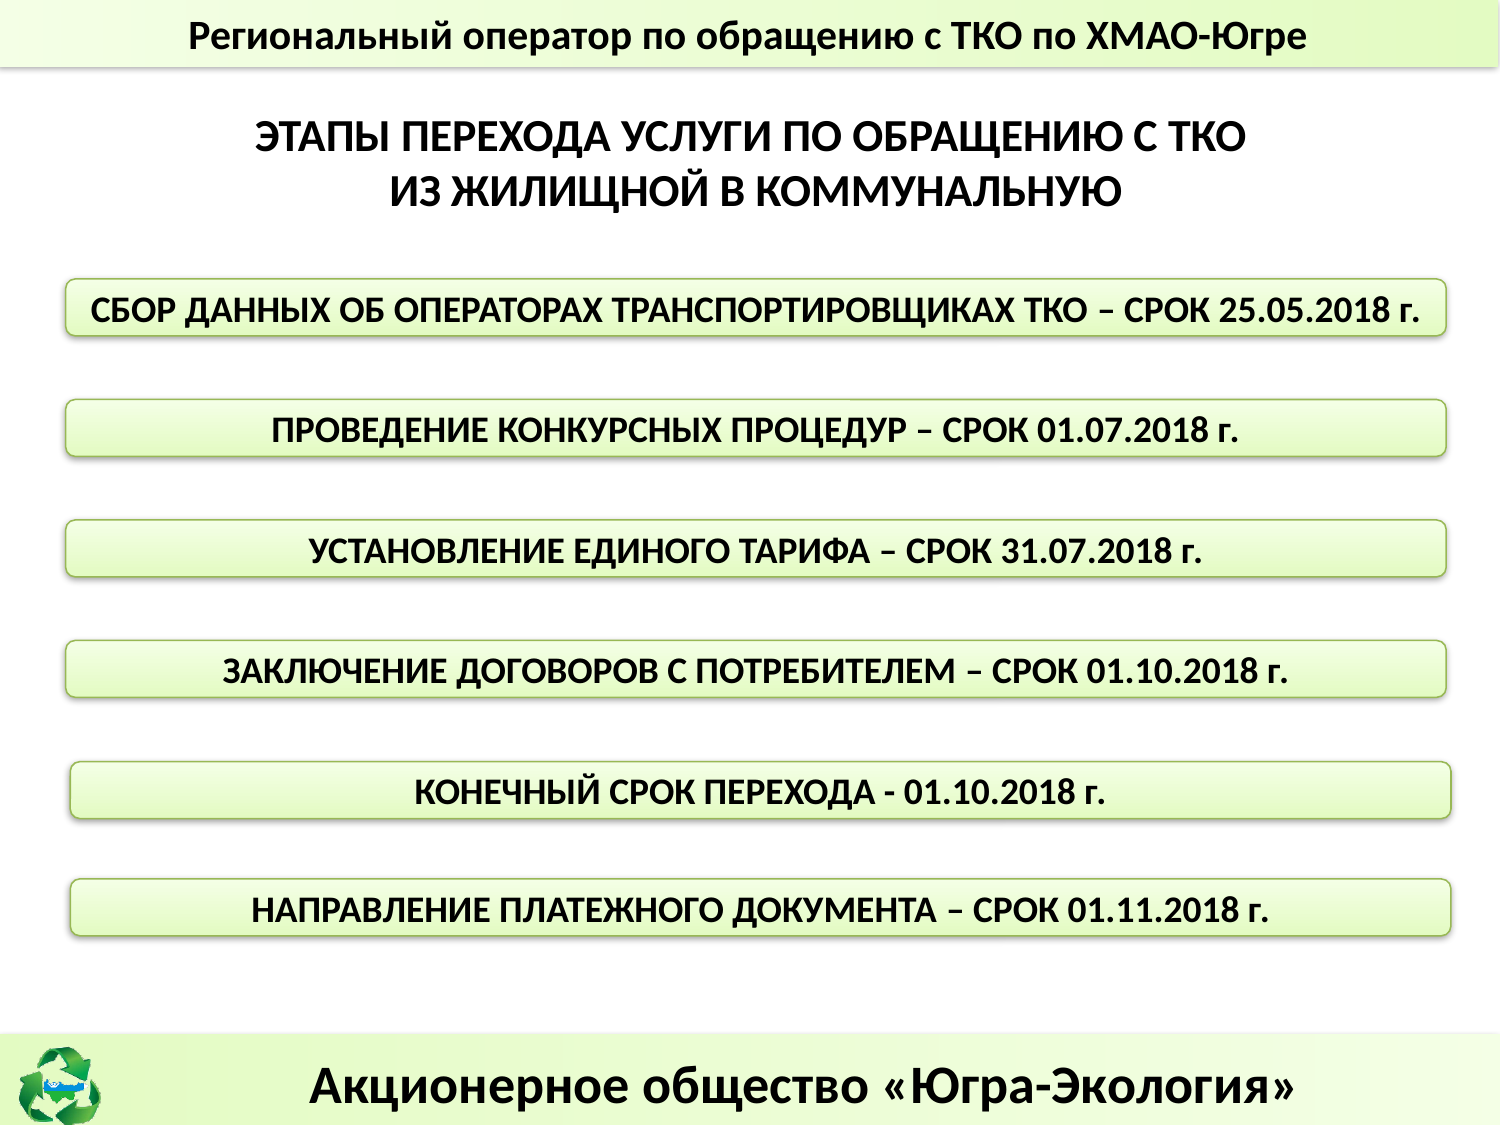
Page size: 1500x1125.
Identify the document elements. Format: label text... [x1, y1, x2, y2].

text_box ЗАКЛЮЧЕНИЕ ДОГОВОРОВ С ПОТРЕБИТЕЛЕМ – СРОК 01.10.2018 г. [64, 639, 1447, 699]
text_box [0, 1034, 1500, 1125]
text_box Региональный оператор по обращению с ТКО по ХМАО-Югре [0, 0, 1499, 67]
text_box ПРОВЕДЕНИЕ КОНКУРСНЫХ ПРОЦЕДУР – СРОК 01.07.2018 г. [64, 398, 1447, 458]
text_box СБОР ДАННЫХ ОБ ОПЕРАТОРАХ ТРАНСПОРТИРОВЩИКАХ ТКО – СРОК 25.05.2018 г. [64, 278, 1447, 337]
text_box КОНЕЧНЫЙ СРОК ПЕРЕХОДА - 01.10.2018 г. [69, 760, 1452, 820]
text_box ЭТАПЫ ПЕРЕХОДА УСЛУГИ ПО ОБРАЩЕНИЮ С ТКО ИЗ ЖИЛИЩНОЙ В КОММУНАЛЬНУЮ [75, 111, 1437, 210]
text_box НАПРАВЛЕНИЕ ПЛАТЕЖНОГО ДОКУМЕНТА – СРОК 01.11.2018 г. [69, 878, 1452, 937]
text_box УСТАНОВЛЕНИЕ ЕДИНОГО ТАРИФА – СРОК 31.07.2018 г. [64, 519, 1447, 578]
